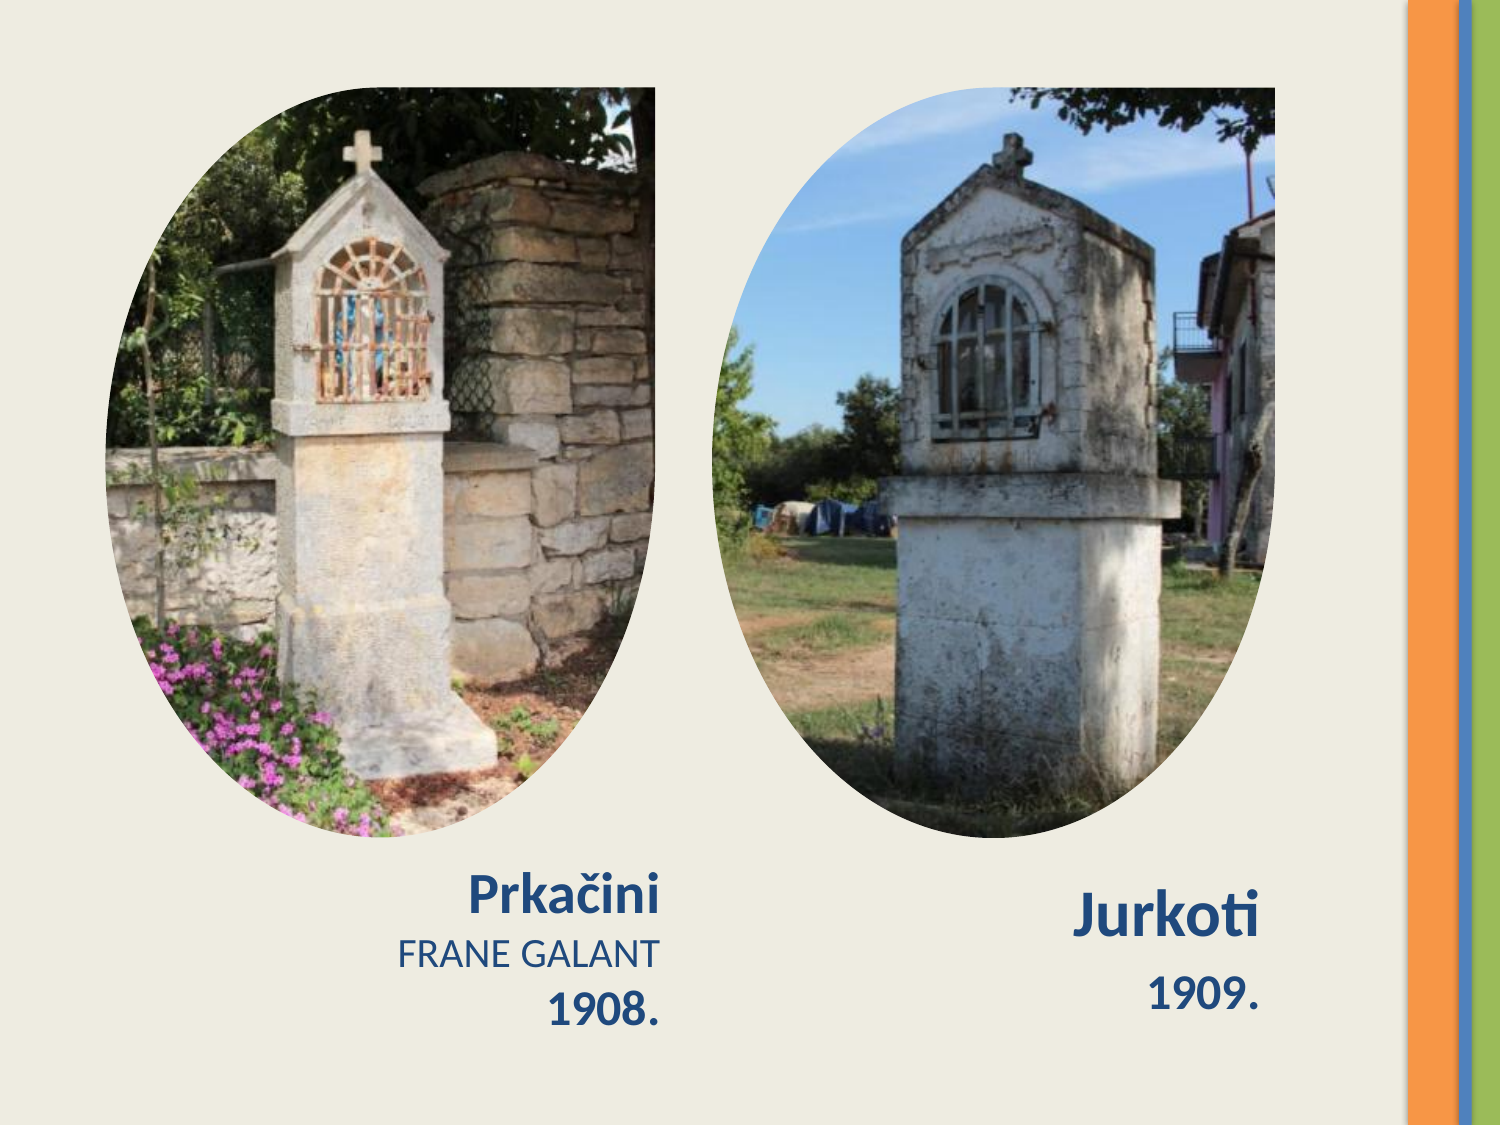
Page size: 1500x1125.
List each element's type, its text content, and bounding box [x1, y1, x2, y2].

list Jurkoti 1909. [712, 862, 1275, 1063]
picture [711, 87, 1276, 839]
list Prkačini FRANE GALANT 1908. [112, 862, 675, 1063]
picture [105, 87, 656, 838]
